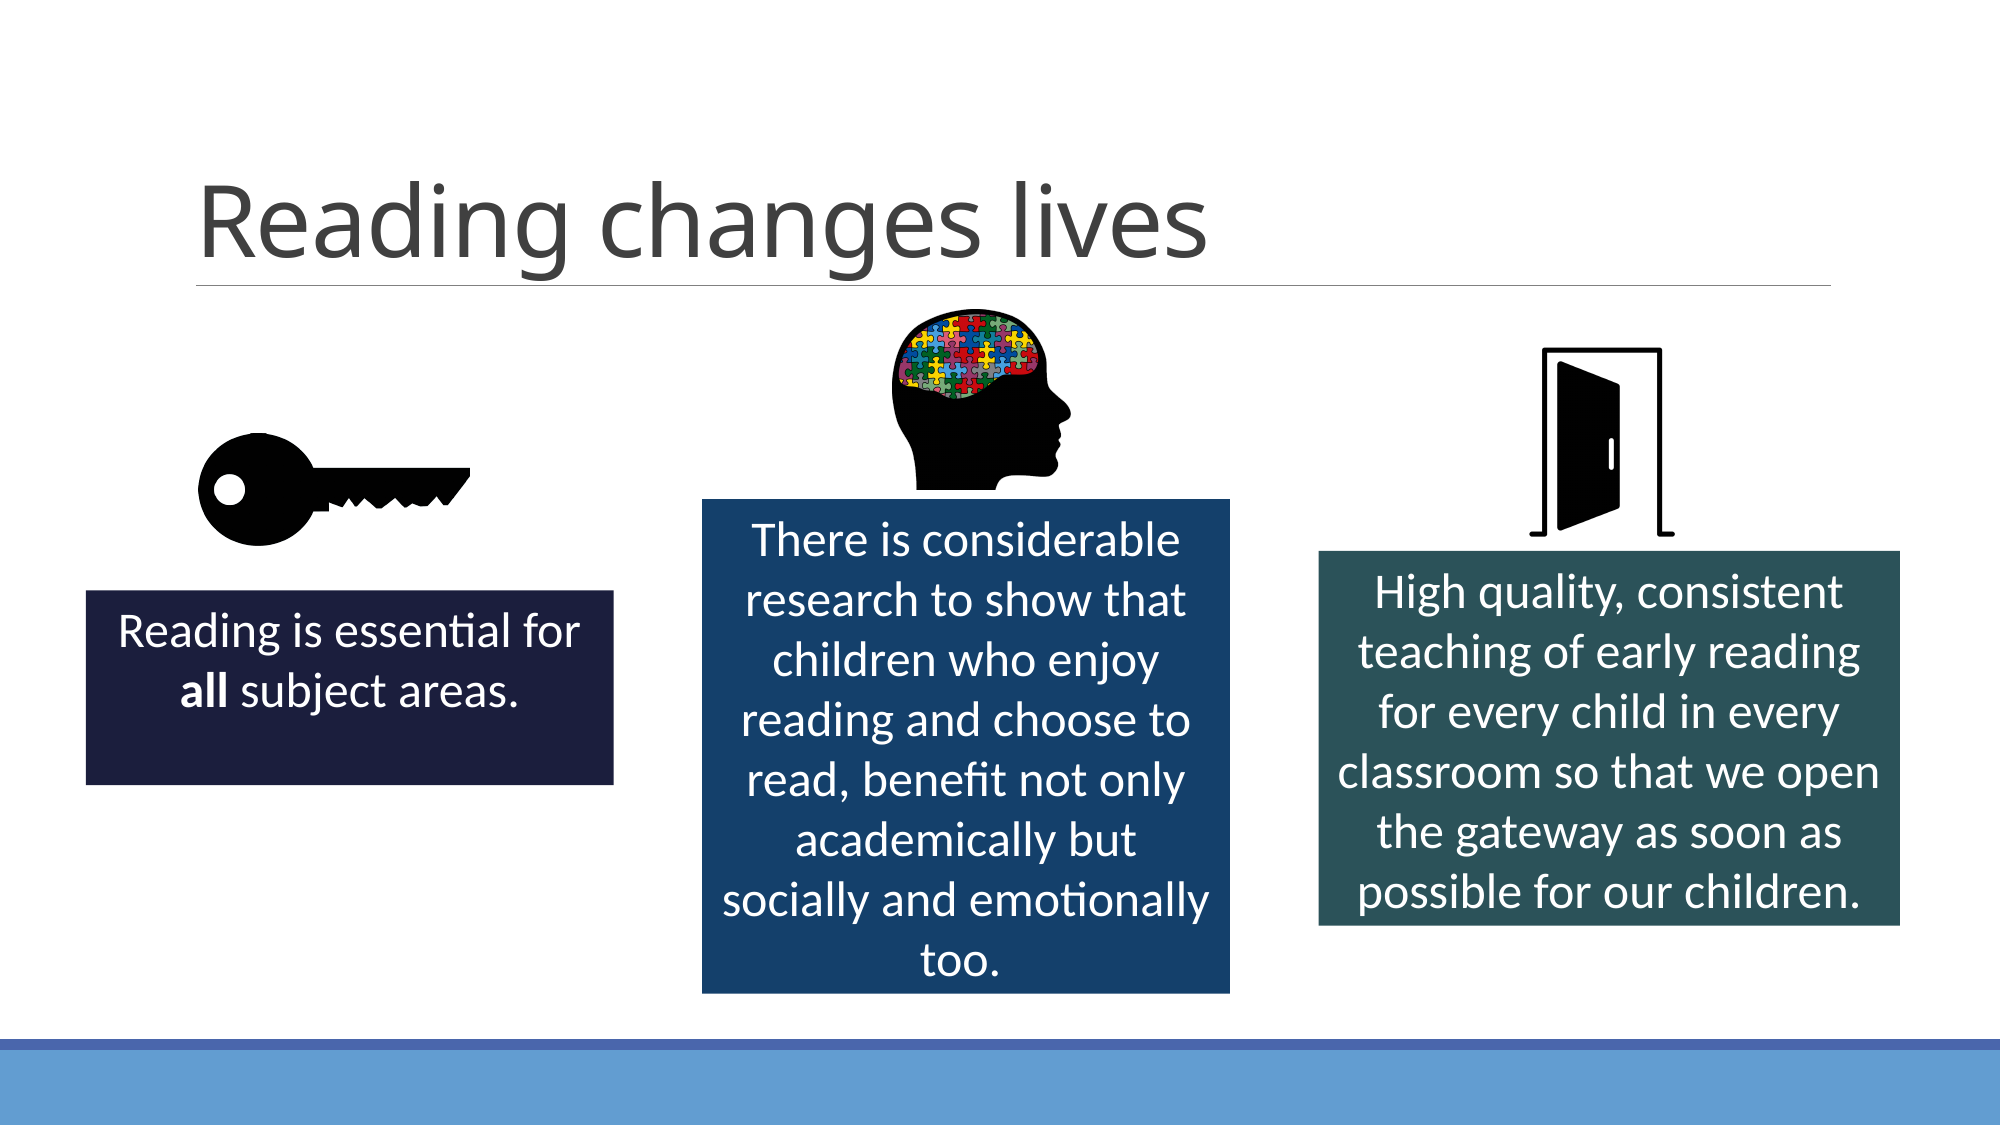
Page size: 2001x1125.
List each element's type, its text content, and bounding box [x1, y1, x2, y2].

title Reading changes lives [180, 47, 1830, 285]
picture [891, 308, 1071, 490]
picture [197, 432, 470, 547]
text_box Reading is essential for all subject areas. [85, 590, 614, 786]
text_box There is considerable research to show that children who enjoy reading and choose to read, benefit not only academically but socially and emotionally too. [702, 499, 1230, 994]
text_box High quality, consistent teaching of early reading for every child in every classroom so that we open the gateway as soon as possible for our children. [1318, 550, 1900, 926]
picture [1492, 333, 1711, 551]
